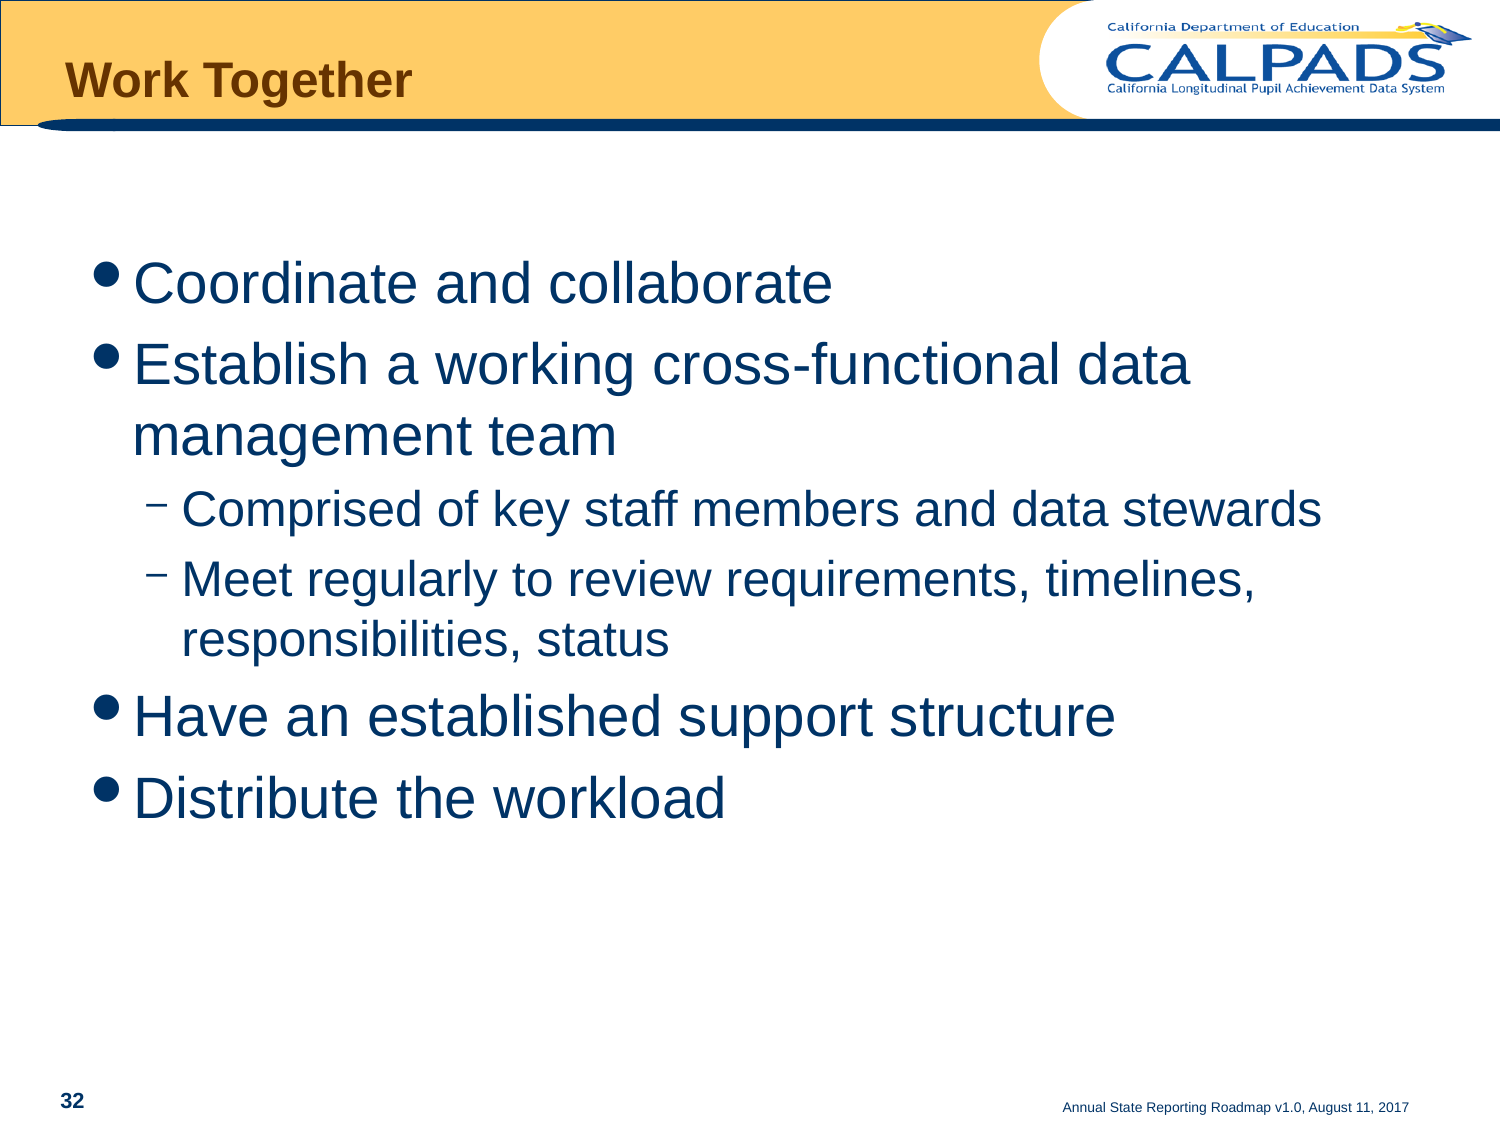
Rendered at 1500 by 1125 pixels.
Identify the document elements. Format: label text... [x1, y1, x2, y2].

slide_number 32 [23, 1064, 121, 1121]
list Coordinate and collaborate Establish a working cross-functional data management team Comprised of key staff members and data stewards Meet regularly to review requirements, timelines, responsibilities, status Have an established support structure Distribute the workload [75, 237, 1425, 943]
footer Annual State Reporting Roadmap v1.0, August 11, 2017 [624, 1062, 1426, 1123]
title Work Together [50, 28, 950, 116]
picture [1103, 20, 1472, 95]
